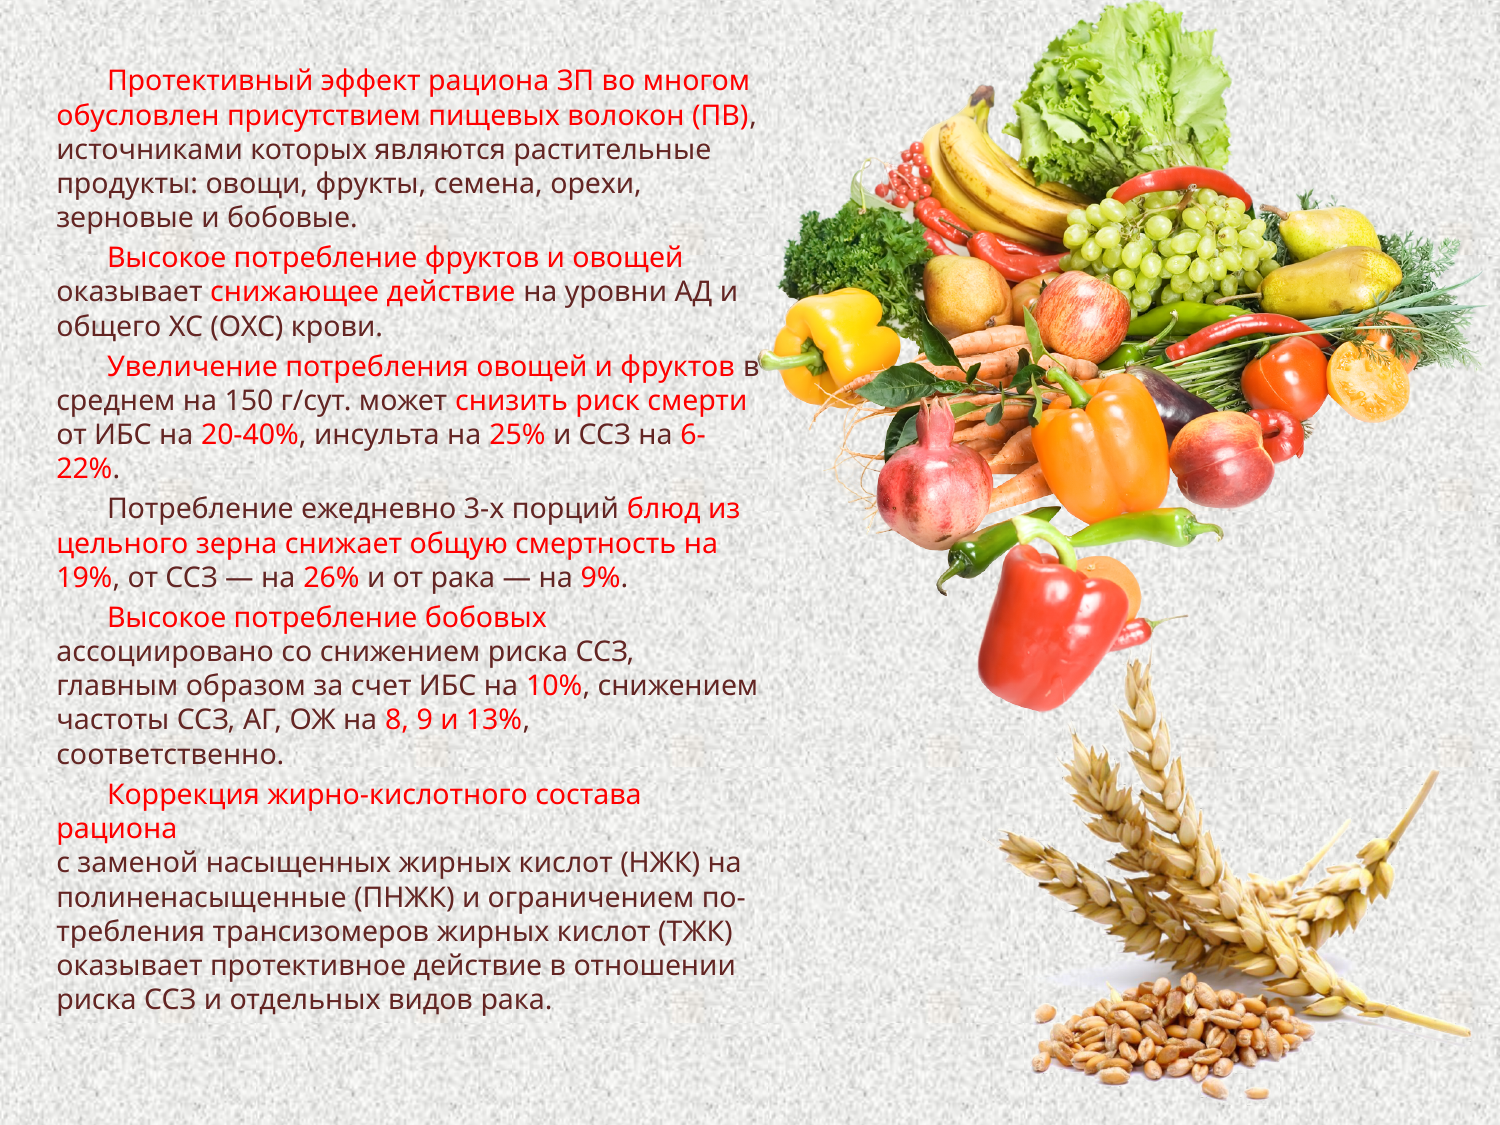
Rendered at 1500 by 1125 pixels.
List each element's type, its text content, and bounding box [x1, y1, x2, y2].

picture [0, 0, 1500, 1125]
list Протективный эффект рациона ЗП во многом обусловлен присутствием пищевых волокон (ПВ), источниками которых являются растительные продукты: овощи, фрукты, семена, орехи, зерновые и бобовые. Высокое потребление фруктов и овощей оказывает снижающее действие на уровни АД и общего ХС (ОХС) крови. Увеличение потребления овощей и фруктов в среднем на 150 г/сут. может снизить риск смерти от ИБС на 20-40%, инсульта на 25% и ССЗ на 6-22%. Потребление ежедневно 3-х порций блюд из цельного зерна снижает общую смертность на 19%, от ССЗ — на 26% и от рака — на 9%. Высокое потребление бобовых ассоциировано со снижением риска ССЗ, главным образом за счет ИБС на 10%, снижением частоты ССЗ, АГ, ОЖ на 8, 9 и 13%, соответственно. Коррекция жирно-кислотного состава рациона с заменой насыщенных жирных кислот (НЖК) на полиненасыщенные (ПНЖК) и ограничением по- требления трансизомеров жирных кислот (ТЖК) оказывает протективное действие в отношении риска ССЗ и отдельных видов рака. [41, 54, 776, 1083]
